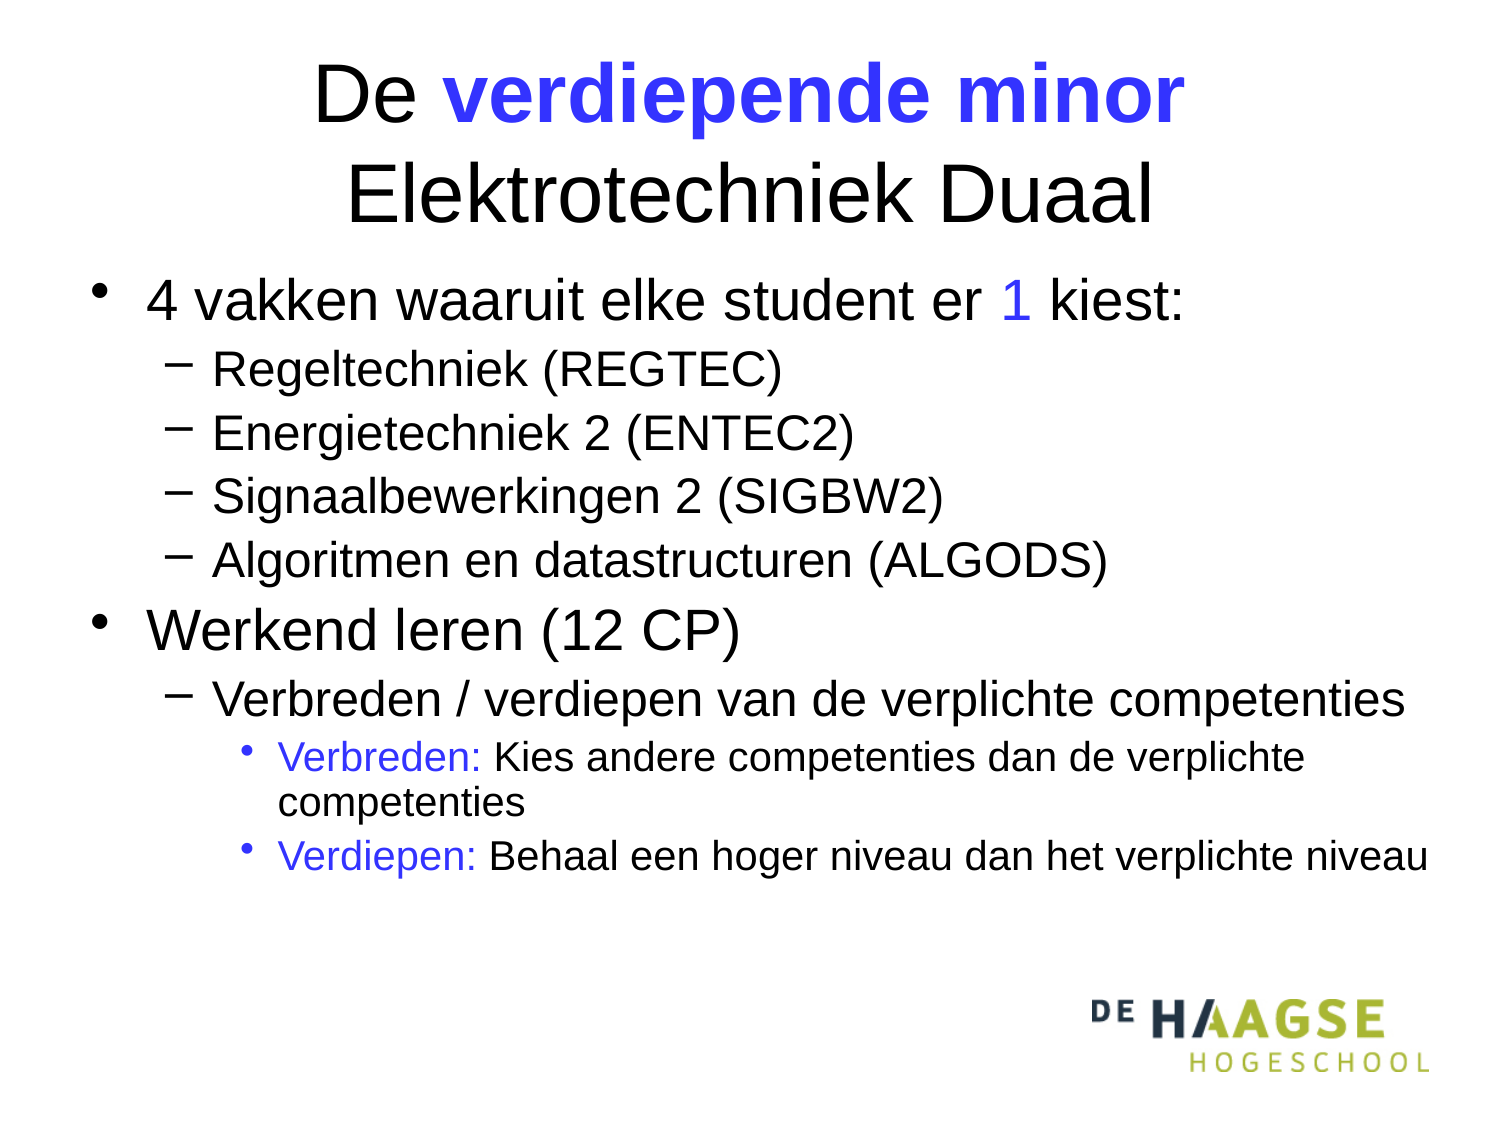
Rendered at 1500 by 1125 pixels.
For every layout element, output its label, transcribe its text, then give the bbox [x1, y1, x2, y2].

title De verdiepende minor Elektrotechniek Duaal [75, 45, 1425, 233]
list 4 vakken waaruit elke student er 1 kiest: Regeltechniek (REGTEC) Energietechniek 2 (ENTEC2) Signaalbewerkingen 2 (SIGBW2) Algoritmen en datastructuren (ALGODS) Werkend leren (12 CP) Verbreden / verdiepen van de verplichte competenties Verbreden: Kies andere competenties dan de verplichte competenties Verdiepen: Behaal een hoger niveau dan het verplichte niveau [75, 262, 1471, 1083]
